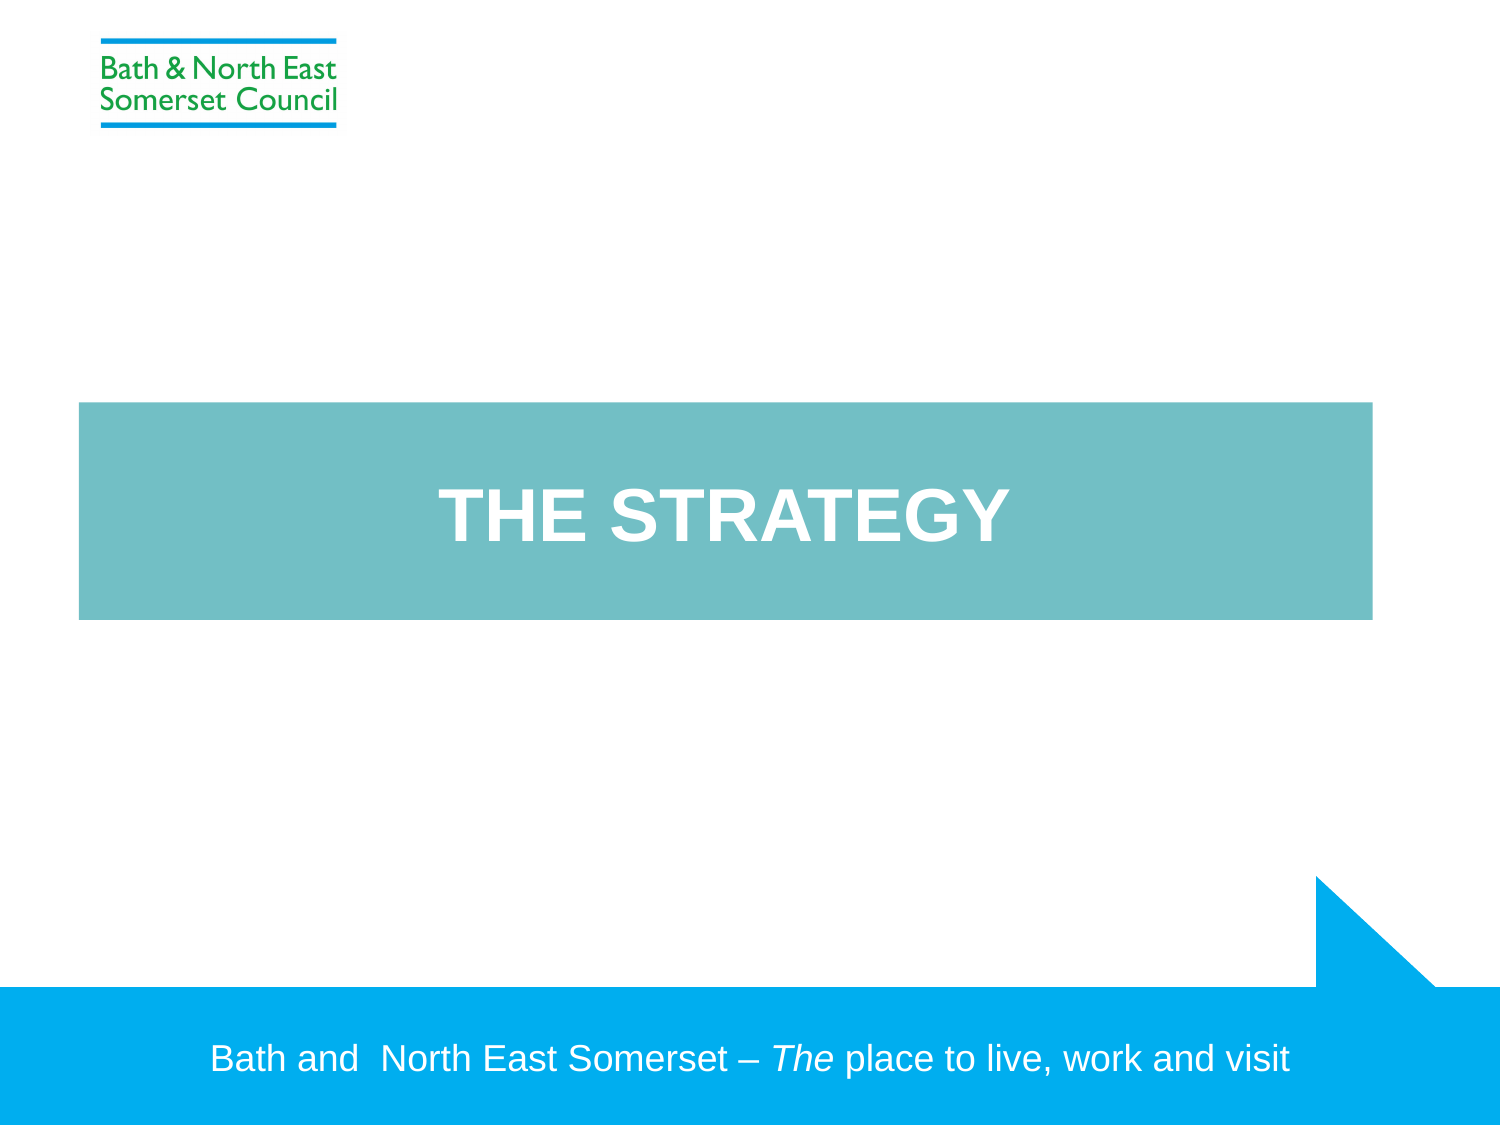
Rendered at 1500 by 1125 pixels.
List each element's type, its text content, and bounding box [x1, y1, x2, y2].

picture [90, 31, 347, 136]
title THE STRATEGY [78, 402, 1373, 620]
